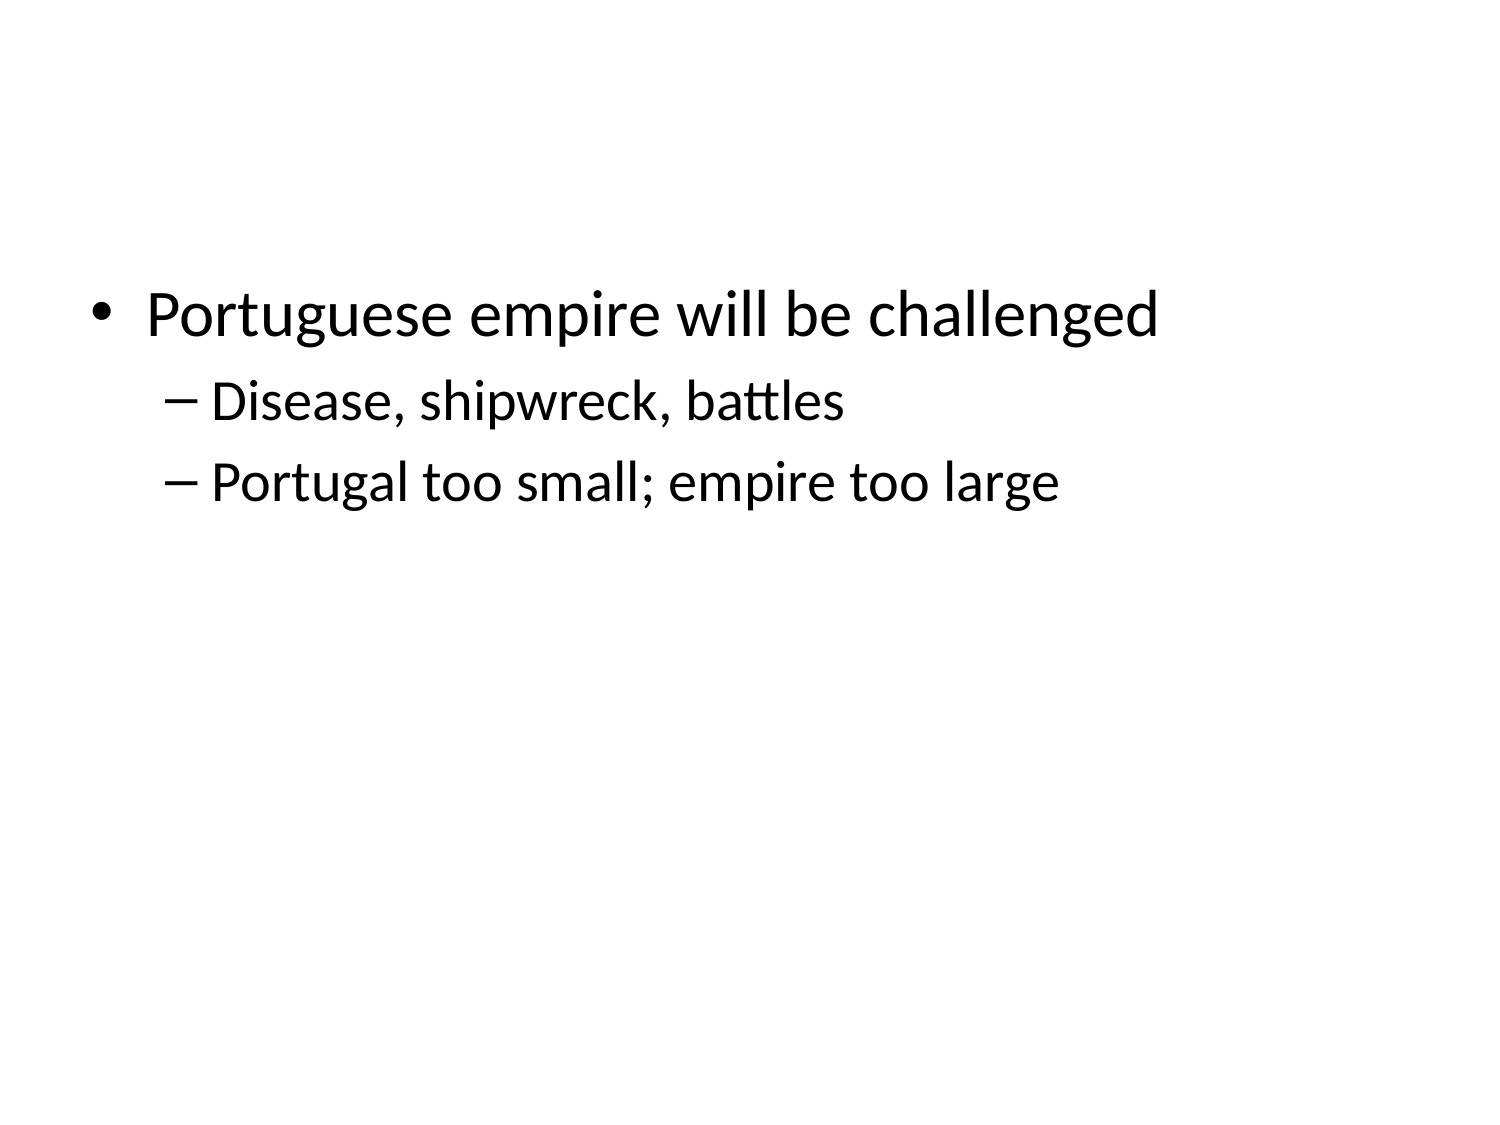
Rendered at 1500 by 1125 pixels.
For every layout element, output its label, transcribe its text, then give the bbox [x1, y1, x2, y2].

list Portuguese empire will be challenged Disease, shipwreck, battles Portugal too small; empire too large [75, 262, 1425, 1005]
